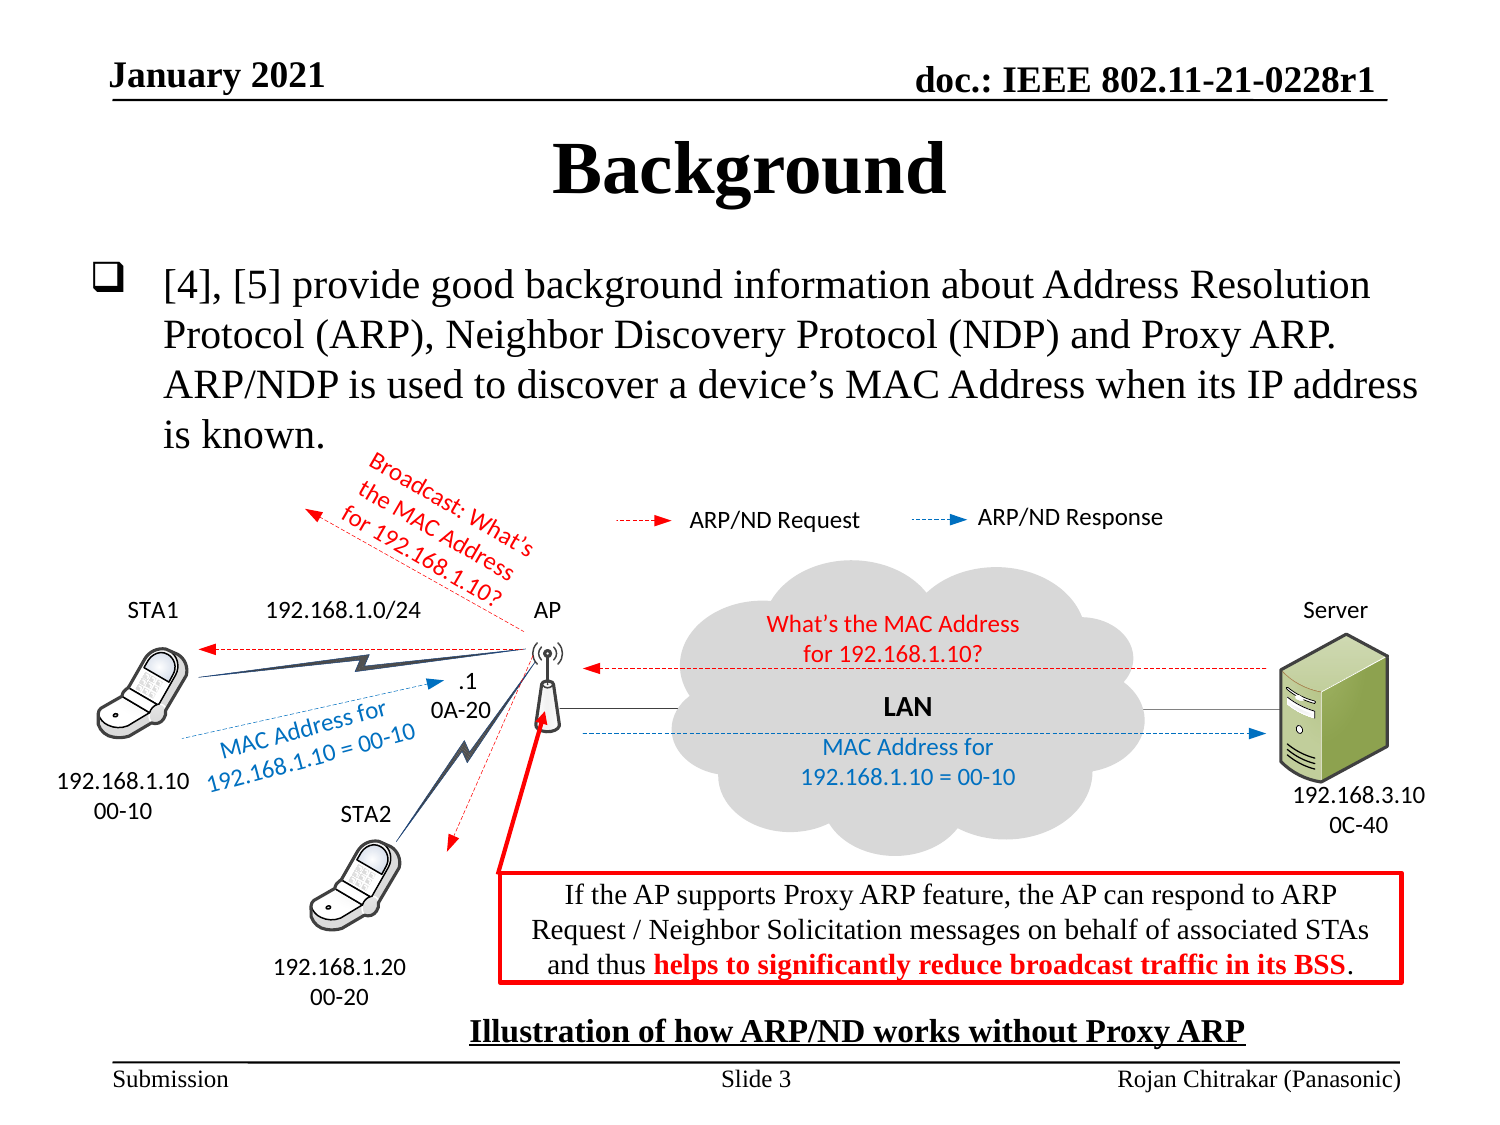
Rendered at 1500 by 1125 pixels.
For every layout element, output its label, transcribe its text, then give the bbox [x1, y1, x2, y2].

text_box Background [0, 111, 1500, 225]
footer Rojan Chitrakar (Panasonic) [949, 1061, 1402, 1093]
text_box [4], [5] provide good background information about Address Resolution Protocol (ARP), Neighbor Discovery Protocol (NDP) and Proxy ARP. ARP/NDP is used to discover a device’s MAC Address when its IP address is known. [74, 249, 1438, 525]
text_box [53, 440, 1428, 1016]
text_box Illustration of how ARP/ND works without Proxy ARP [454, 1025, 1262, 1057]
slide_number Slide 3 [712, 1061, 800, 1093]
